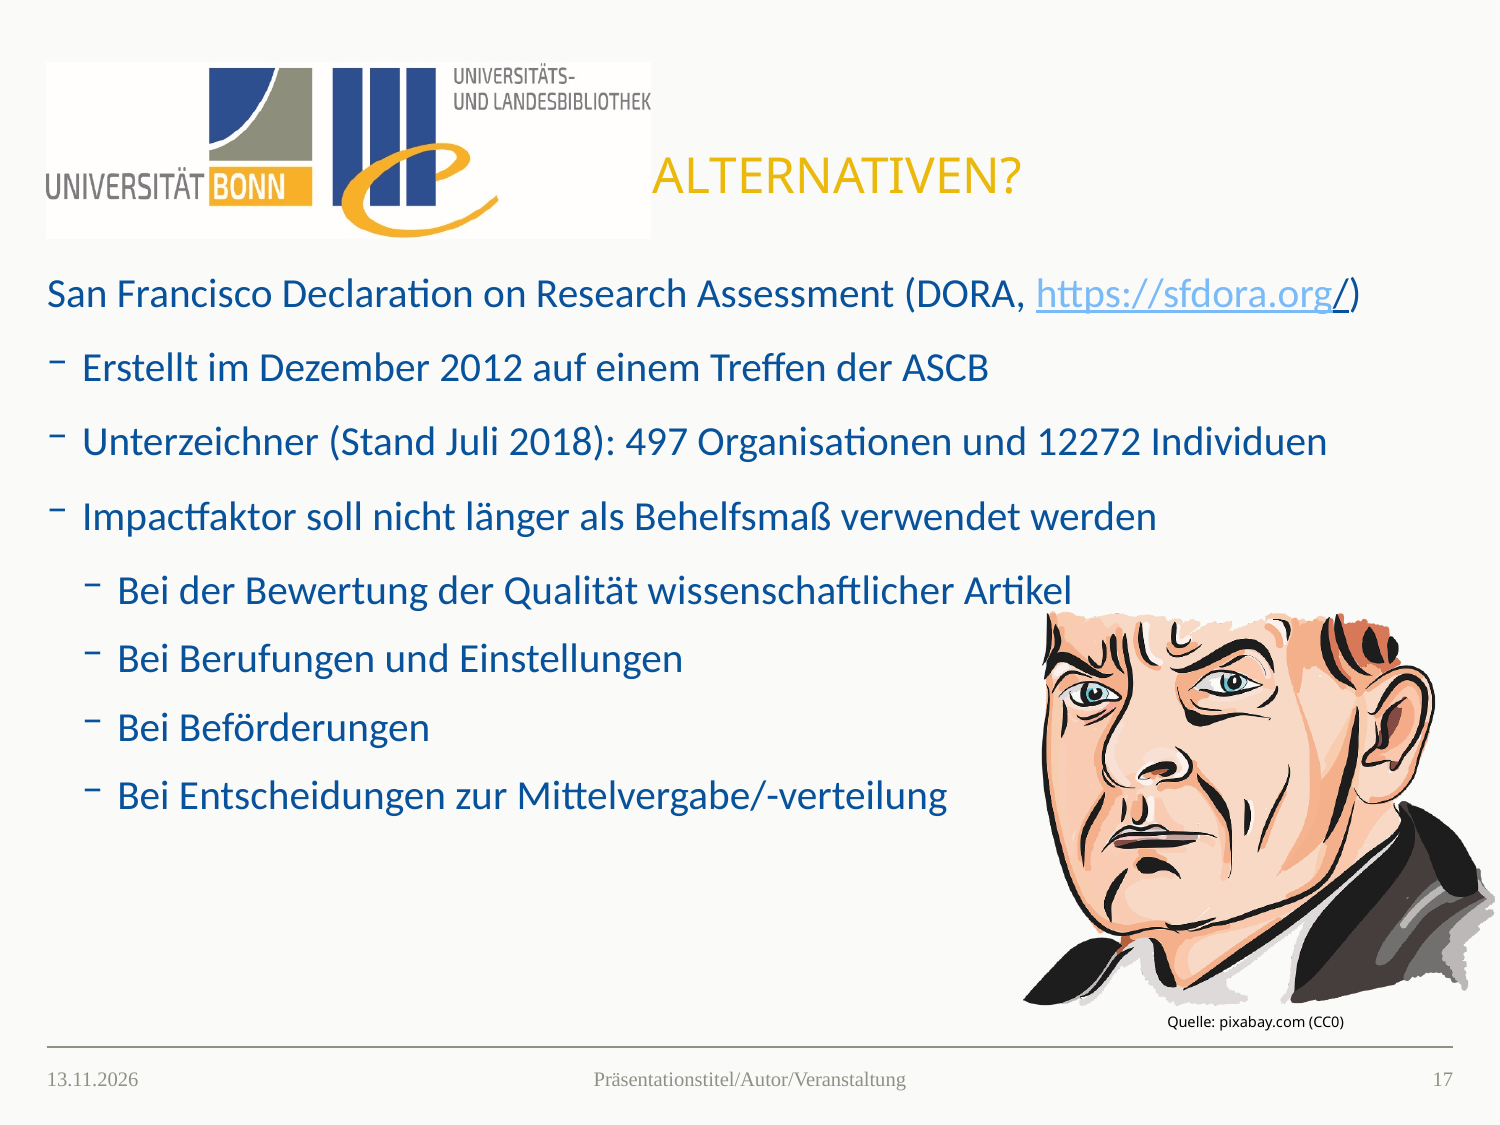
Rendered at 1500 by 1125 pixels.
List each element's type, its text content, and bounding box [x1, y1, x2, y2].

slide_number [46, 1046, 188, 1110]
title Alternativen? [652, 62, 1454, 204]
slide_number 16 [1359, 1046, 1454, 1110]
list San Francisco Declaration on Research Assessment (DORA, https://sfdora.org/) Erstellt im Dezember 2012 auf einem Treffen der ASCB Unterzeichner (Stand Juli 2018): 497 Organisationen und 12272 Individuen Impactfaktor soll nicht länger als Behelfsmaß verwendet werden Bei der Bewertung der Qualität wissenschaftlicher Artikel Bei Berufungen und Einstellungen Bei Beförderungen Bei Entscheidungen zur Mittelvergabe/-verteilung [47, 265, 1454, 985]
text_box Quelle: pixabay.com (CC0) [1152, 1015, 1366, 1039]
footer Präsentationstitel/Autor/Veranstaltung [339, 1046, 1161, 1110]
picture [1023, 610, 1495, 1006]
picture [46, 62, 651, 239]
